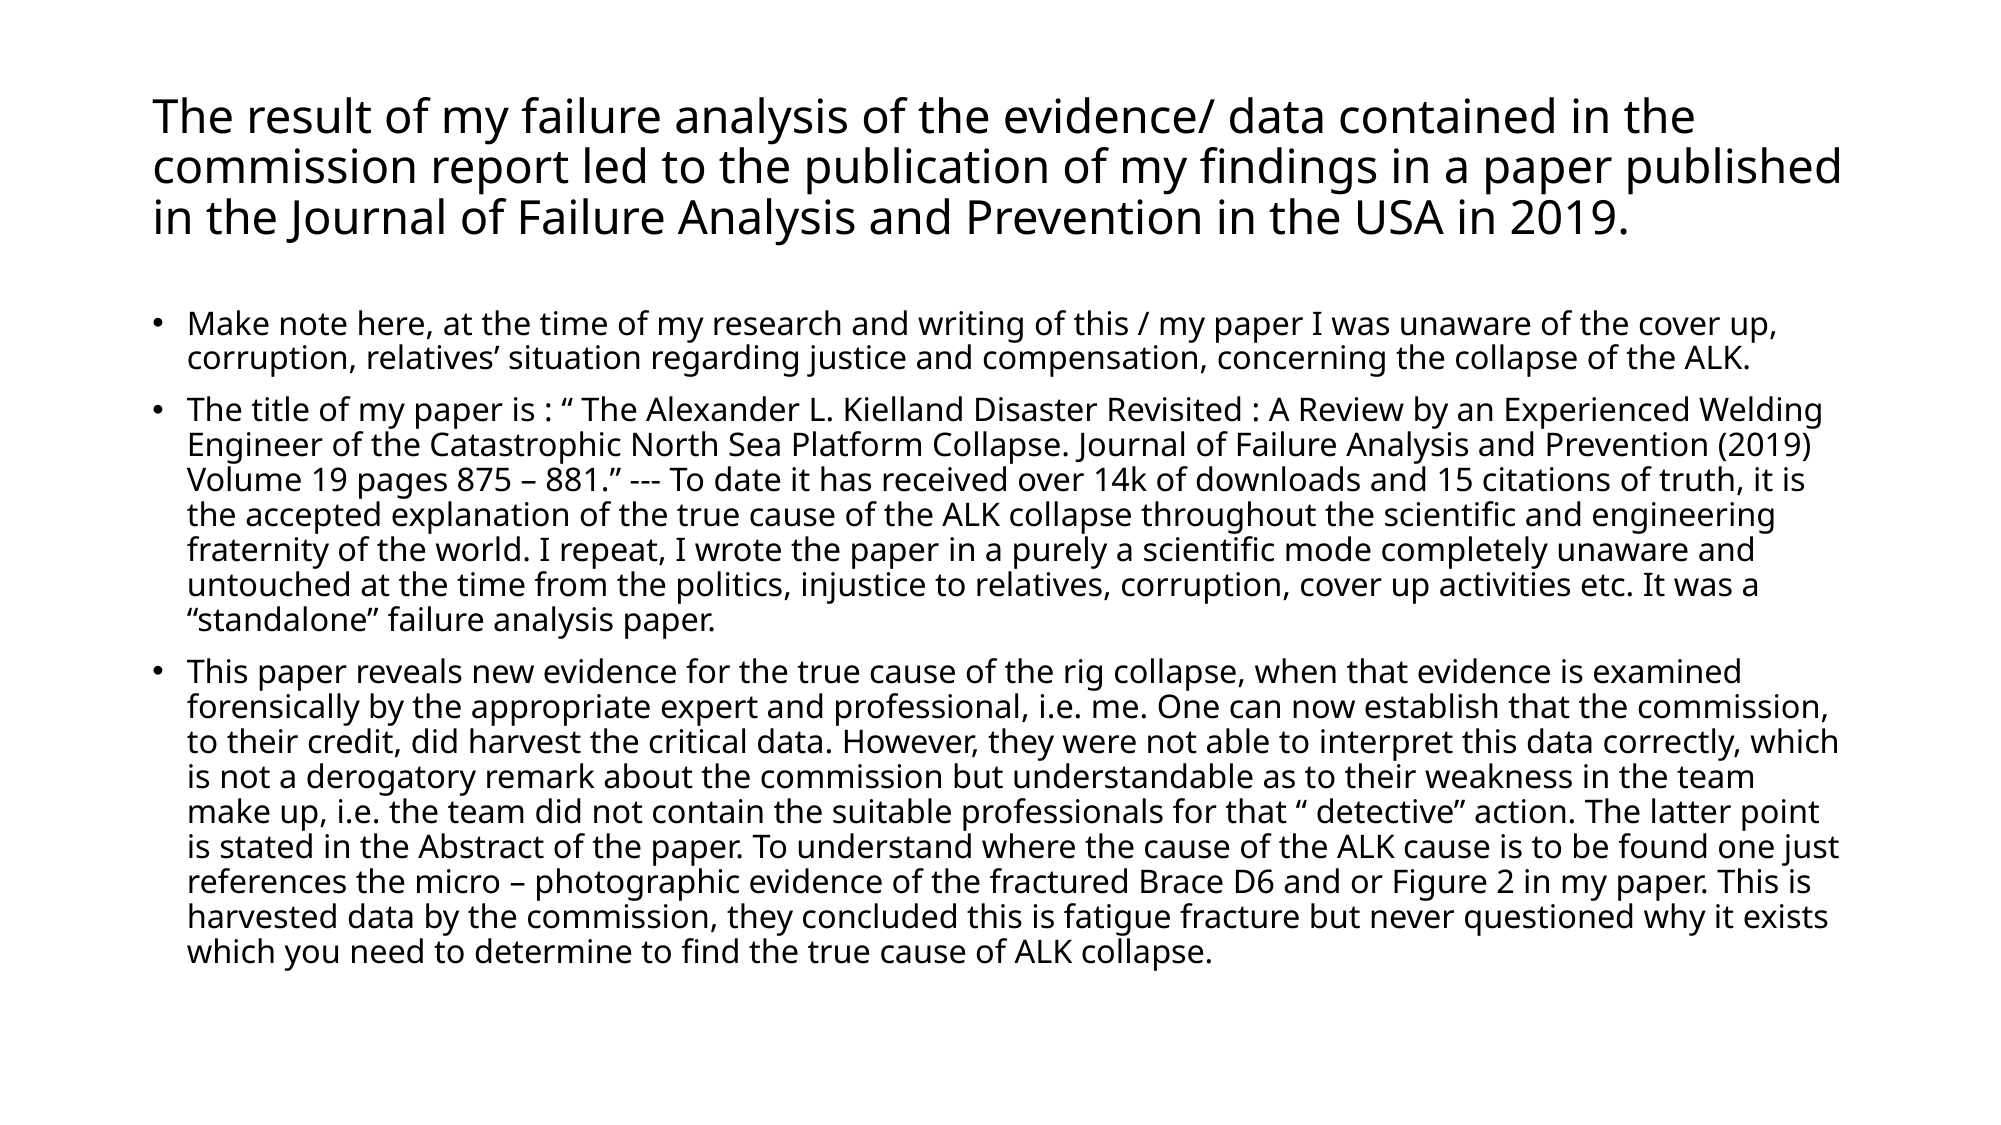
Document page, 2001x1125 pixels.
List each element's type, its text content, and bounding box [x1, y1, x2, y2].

title The result of my failure analysis of the evidence/ data contained in the commission report led to the publication of my findings in a paper published in the Journal of Failure Analysis and Prevention in the USA in 2019. [137, 59, 1863, 278]
list Make note here, at the time of my research and writing of this / my paper I was unaware of the cover up, corruption, relatives’ situation regarding justice and compensation, concerning the collapse of the ALK. The title of my paper is : “ The Alexander L. Kielland Disaster Revisited : A Review by an Experienced Welding Engineer of the Catastrophic North Sea Platform Collapse. Journal of Failure Analysis and Prevention (2019) Volume 19 pages 875 – 881.” --- To date it has received over 14k of downloads and 15 citations of truth, it is the accepted explanation of the true cause of the ALK collapse throughout the scientific and engineering fraternity of the world. I repeat, I wrote the paper in a purely a scientific mode completely unaware and untouched at the time from the politics, injustice to relatives, corruption, cover up activities etc. It was a “standalone” failure analysis paper. This paper reveals new evidence for the true cause of the rig collapse, when that evidence is examined forensically by the appropriate expert and professional, i.e. me. One can now establish that the commission, to their credit, did harvest the critical data. However, they were not able to interpret this data correctly, which is not a derogatory remark about the commission but understandable as to their weakness in the team make up, i.e. the team did not contain the suitable professionals for that “ detective” action. The latter point is stated in the Abstract of the paper. To understand where the cause of the ALK cause is to be found one just references the micro – photographic evidence of the fractured Brace D6 and or Figure 2 in my paper. This is harvested data by the commission, they concluded this is fatigue fracture but never questioned why it exists which you need to determine to find the true cause of ALK collapse. [137, 299, 1863, 1014]
